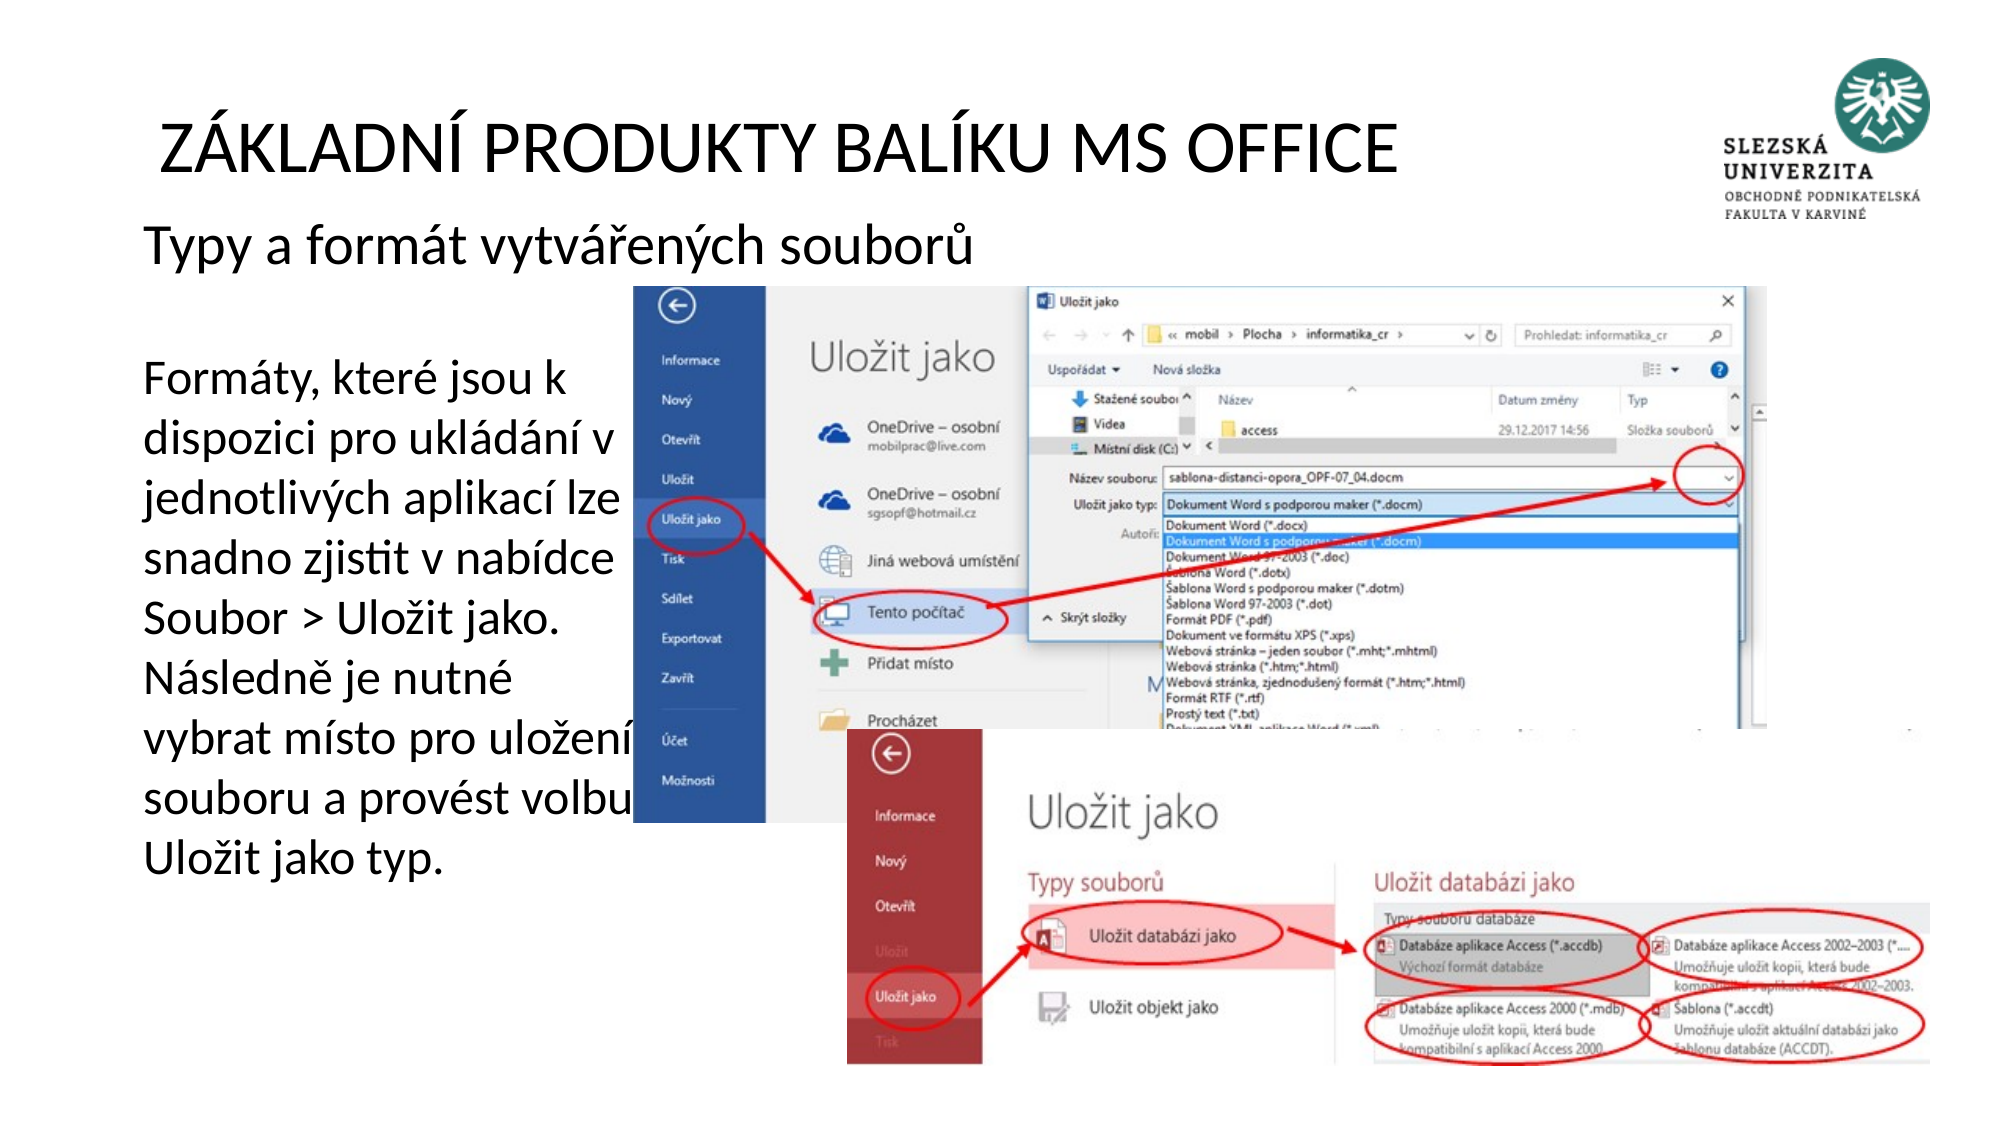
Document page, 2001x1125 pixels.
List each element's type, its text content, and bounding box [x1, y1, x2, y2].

picture [633, 286, 1930, 1066]
text_box Formáty, které jsou k dispozici pro ukládání v jednotlivých aplikací lze snadno zjistit v nabídce Soubor > Uložit jako. Následně je nutné vybrat místo pro uložení souboru a provést volbu Uložit jako typ. [129, 336, 663, 892]
text_box Typy a formát vytvářených souborů [129, 198, 1465, 284]
picture [1724, 58, 1930, 219]
text_box ZÁKLADNÍ PRODUKTY BALÍKU MS OFFICE [77, 90, 1485, 195]
